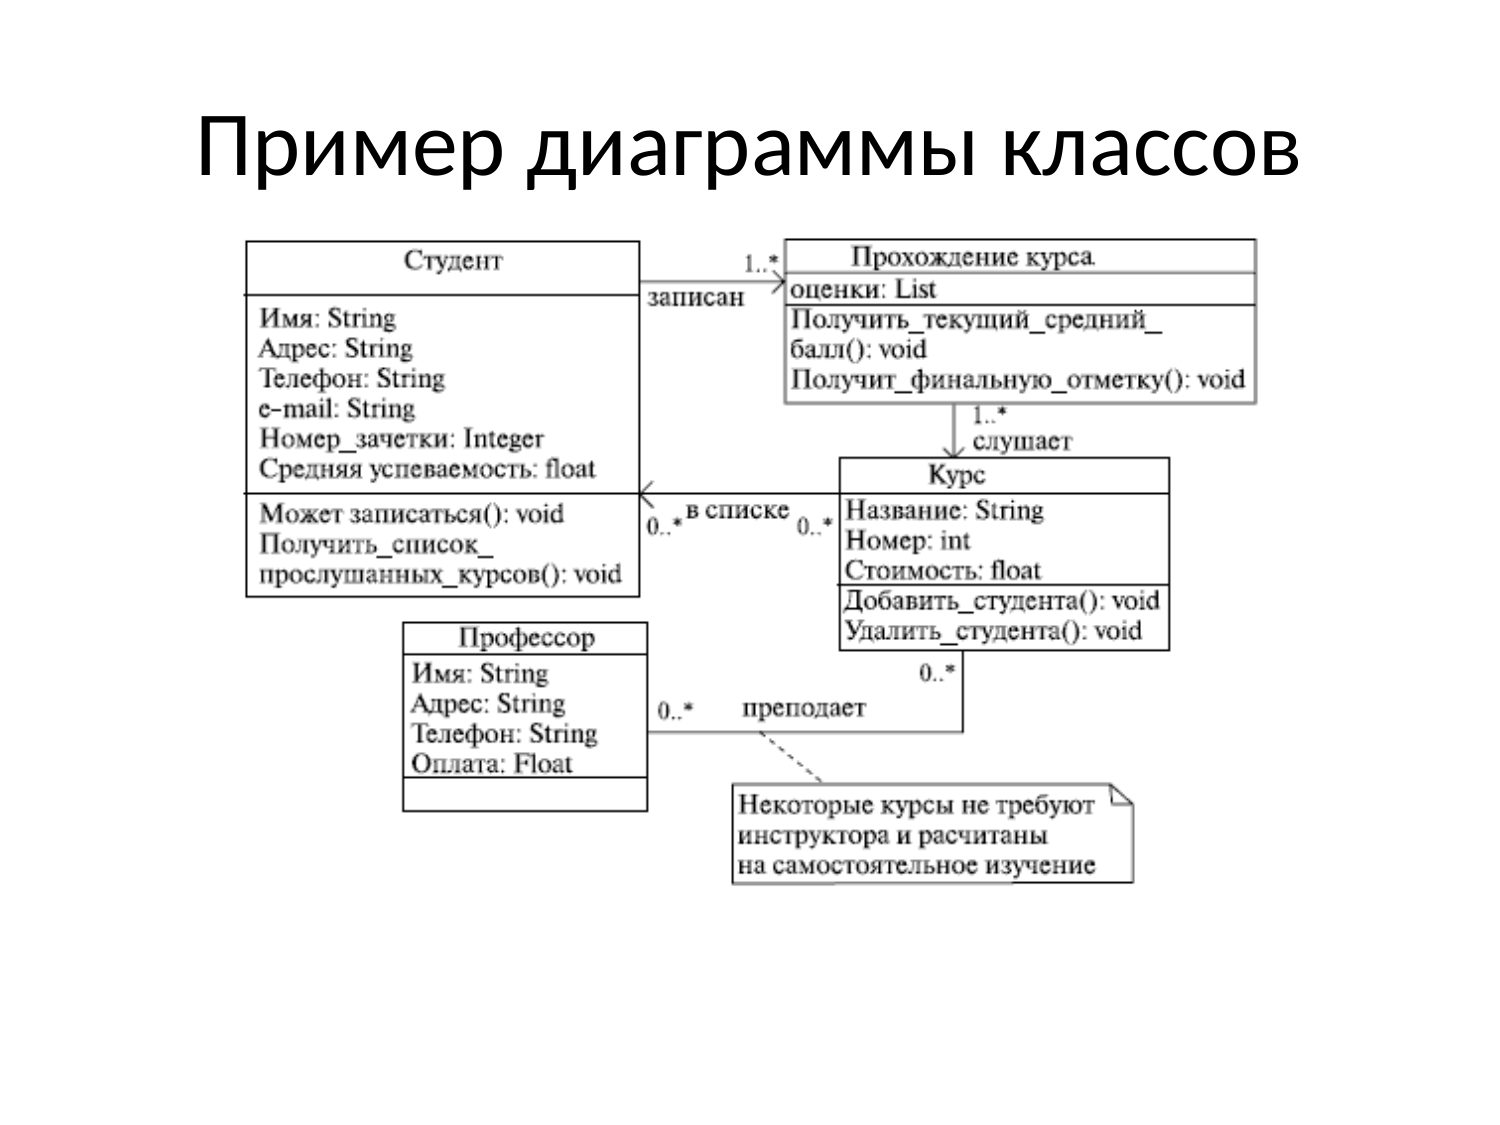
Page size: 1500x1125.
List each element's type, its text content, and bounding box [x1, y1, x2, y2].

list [234, 232, 1266, 896]
title Пример диаграммы классов [75, 45, 1425, 233]
